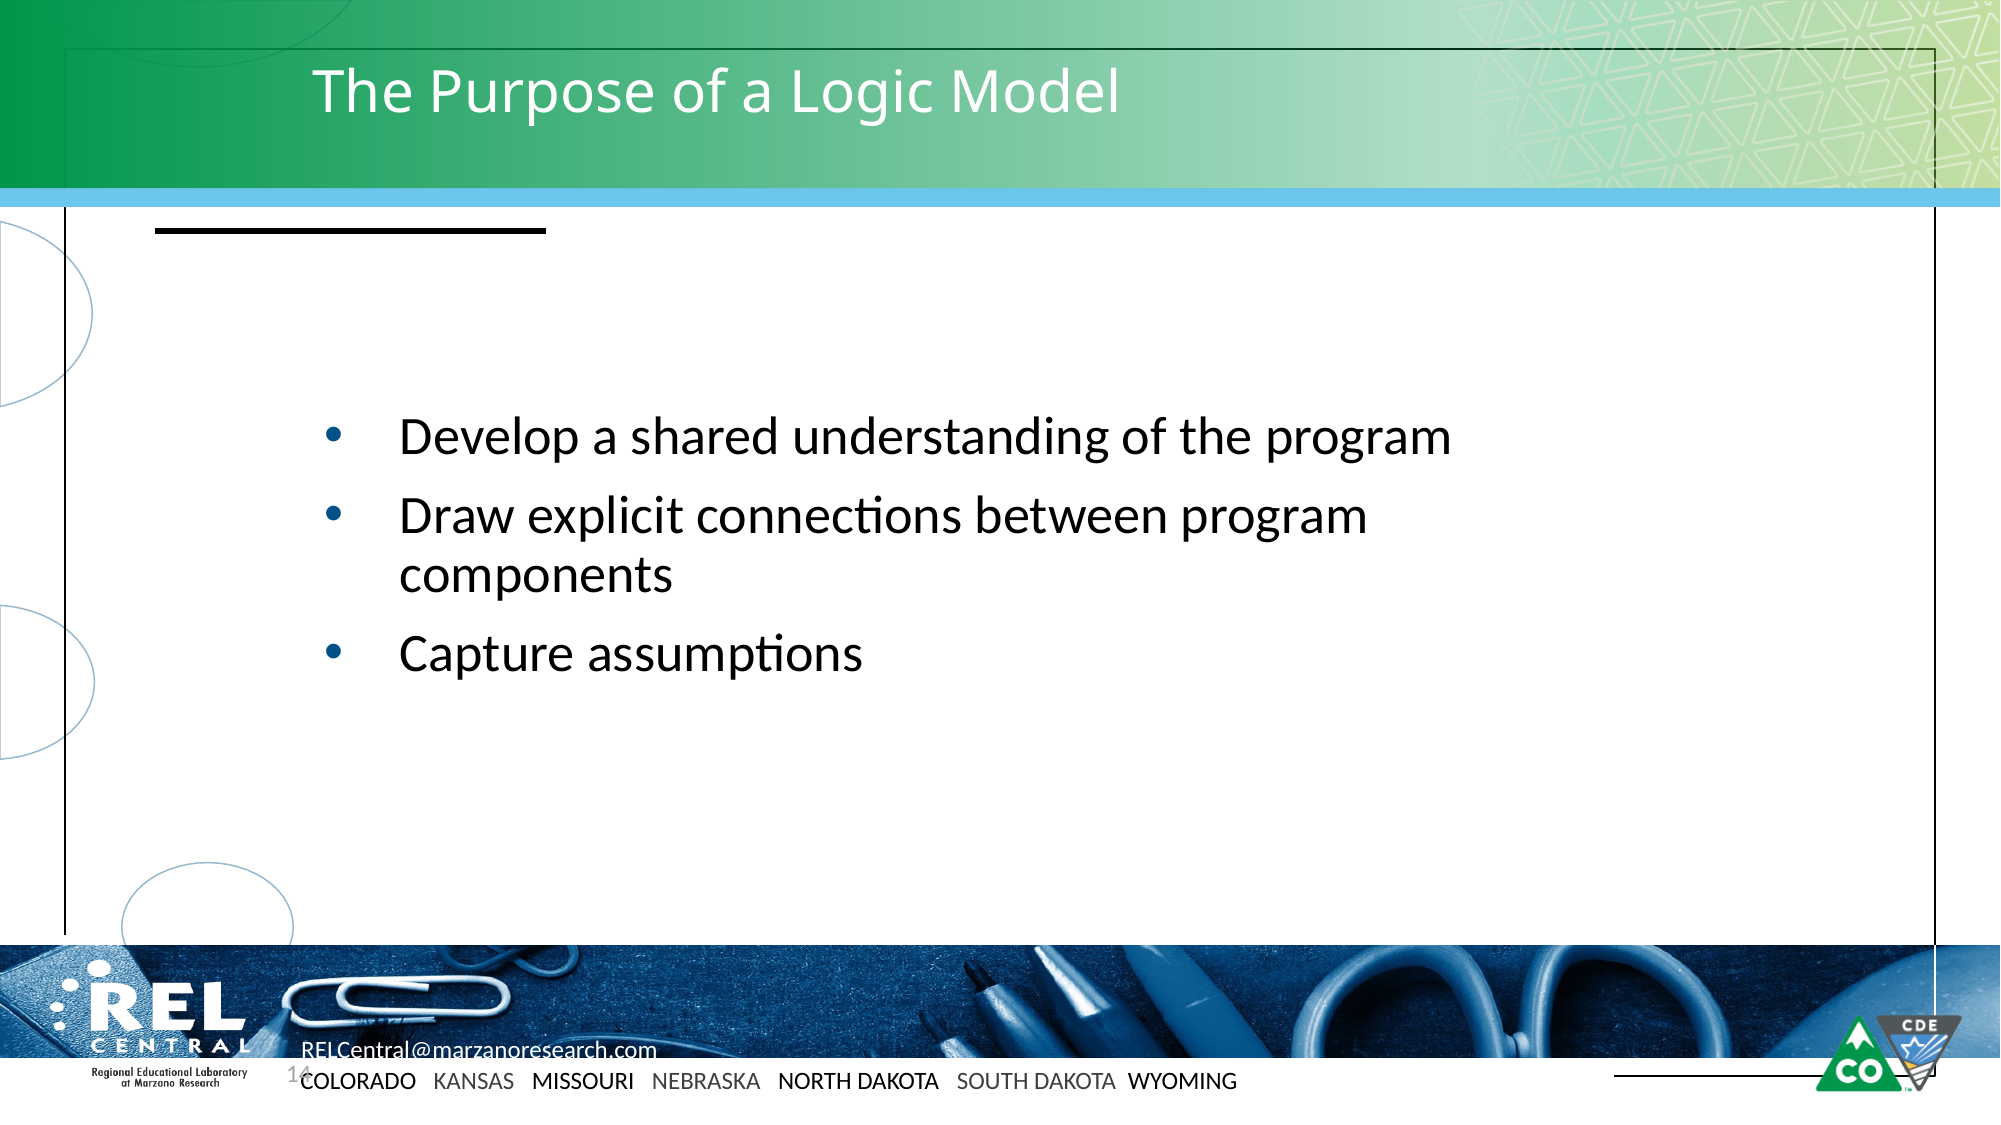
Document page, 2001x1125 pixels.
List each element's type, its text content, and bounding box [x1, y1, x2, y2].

picture [641, 1048, 646, 1058]
picture [366, 1048, 371, 1058]
picture [0, 0, 2001, 207]
picture [0, 945, 2000, 1099]
picture [443, 1048, 448, 1058]
title The Purpose of a Logic Model [312, 62, 1625, 180]
picture [498, 1048, 503, 1058]
picture [510, 1048, 517, 1056]
picture [436, 1048, 441, 1058]
list Develop a shared understanding of the program Draw explicit connections between program components Capture assumptions [324, 137, 1647, 954]
picture [627, 1048, 634, 1056]
picture [598, 1048, 603, 1058]
slide_number 14 [260, 1042, 338, 1103]
picture [648, 1048, 653, 1058]
